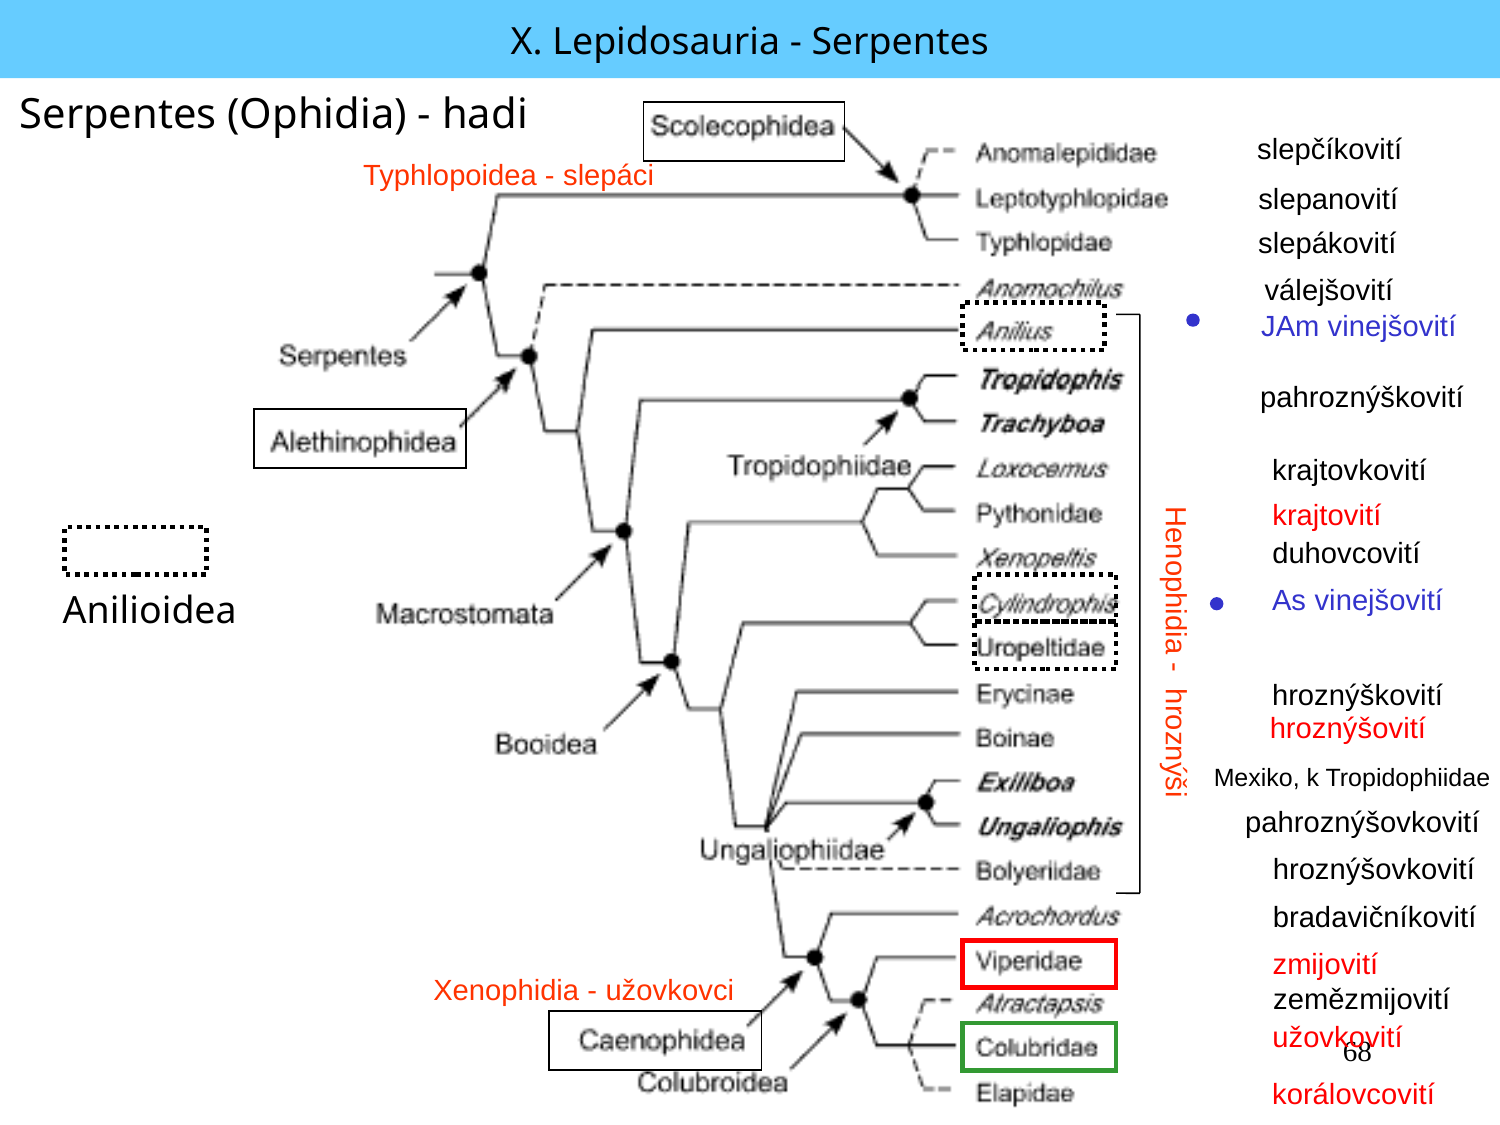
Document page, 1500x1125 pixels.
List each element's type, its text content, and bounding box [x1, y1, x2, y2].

text_box krajtovkovití [1257, 444, 1443, 494]
text_box krajtovití [1257, 488, 1397, 539]
text_box [1210, 597, 1223, 610]
text_box Mexiko, k Tropidophiidae [1210, 753, 1500, 799]
text_box užovkovití [1257, 1011, 1418, 1062]
text_box pahroznýškovití [1245, 370, 1479, 421]
text_box slepanovití [1243, 172, 1414, 223]
text_box zemězmijovití [1258, 973, 1466, 1023]
text_box Serpentes (Ophidia) - hadi [4, 79, 217, 144]
text_box slepákovití [1243, 223, 1412, 267]
text_box As vinejšovití [1257, 574, 1459, 624]
text_box korálovcovití [1257, 1067, 1451, 1118]
text_box zmijovití [1257, 937, 1394, 988]
text_box hroznýškovití [1257, 668, 1459, 719]
text_box duhovcovití [1257, 527, 1436, 574]
text_box JAm vinejšovití [1246, 299, 1472, 350]
slide_number 68 [1210, 1024, 1388, 1101]
text_box hroznýšovití [1254, 701, 1442, 752]
text_box pahroznýšovkovití [1230, 796, 1495, 846]
text_box X. Lepidosauria - Serpentes [0, 0, 1500, 79]
picture [220, 77, 1206, 1125]
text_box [49, 302, 1117, 670]
text_box bradavičníkovití [1258, 890, 1492, 941]
text_box slepčíkovití [1242, 122, 1418, 173]
text_box válejšovití [1249, 264, 1409, 299]
text_box hroznýšovkovití [1258, 846, 1491, 890]
